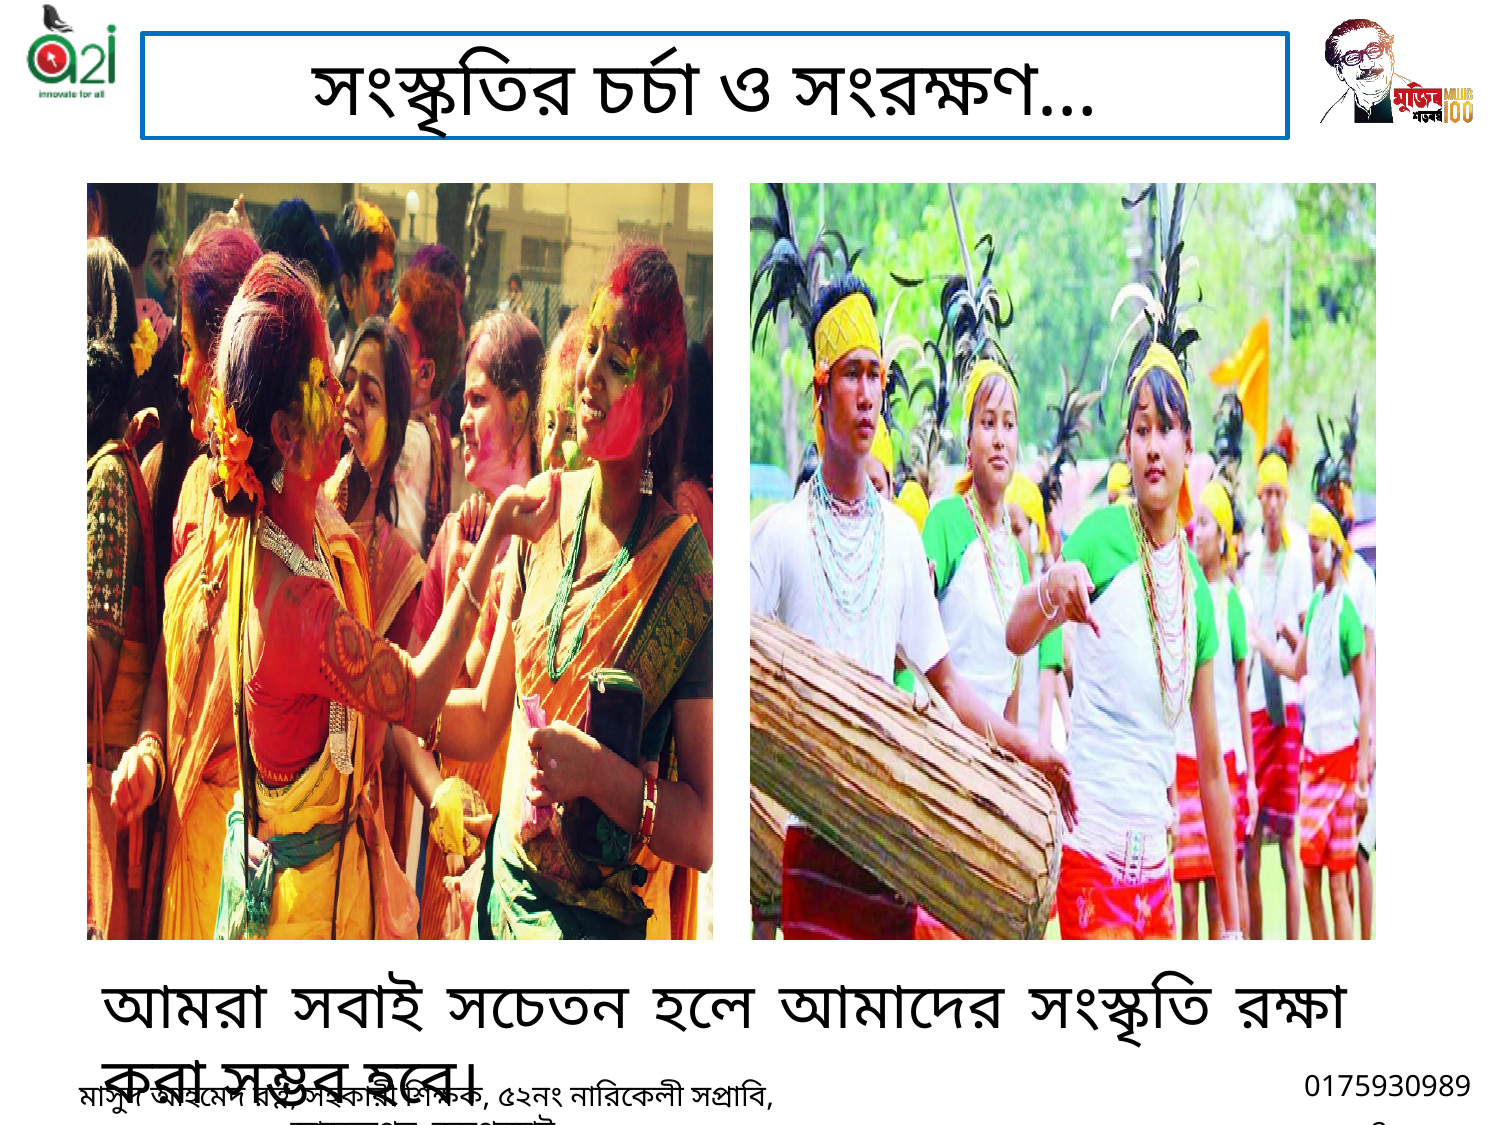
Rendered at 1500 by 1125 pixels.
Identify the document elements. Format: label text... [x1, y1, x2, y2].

picture [87, 183, 713, 940]
text_box 01759309892 [1287, 1059, 1489, 1125]
text_box মাসুদ আহমেদ রত্ন, সহকারী শিক্ষক, ৫২নং নারিকেলী সপ্রাবি, আক্কেলপুর, জয়পুরহাট [20, 1069, 833, 1125]
picture [0, 0, 145, 126]
text_box আমরা সবাই সচেতন হলে আমাদের সংস্কৃতি রক্ষা করা সম্ভব হবে। [87, 959, 1363, 1124]
picture [750, 183, 1376, 940]
text_box সংস্কৃতির চর্চা ও সংরক্ষণ… [142, 33, 1288, 139]
picture [1304, 5, 1488, 134]
